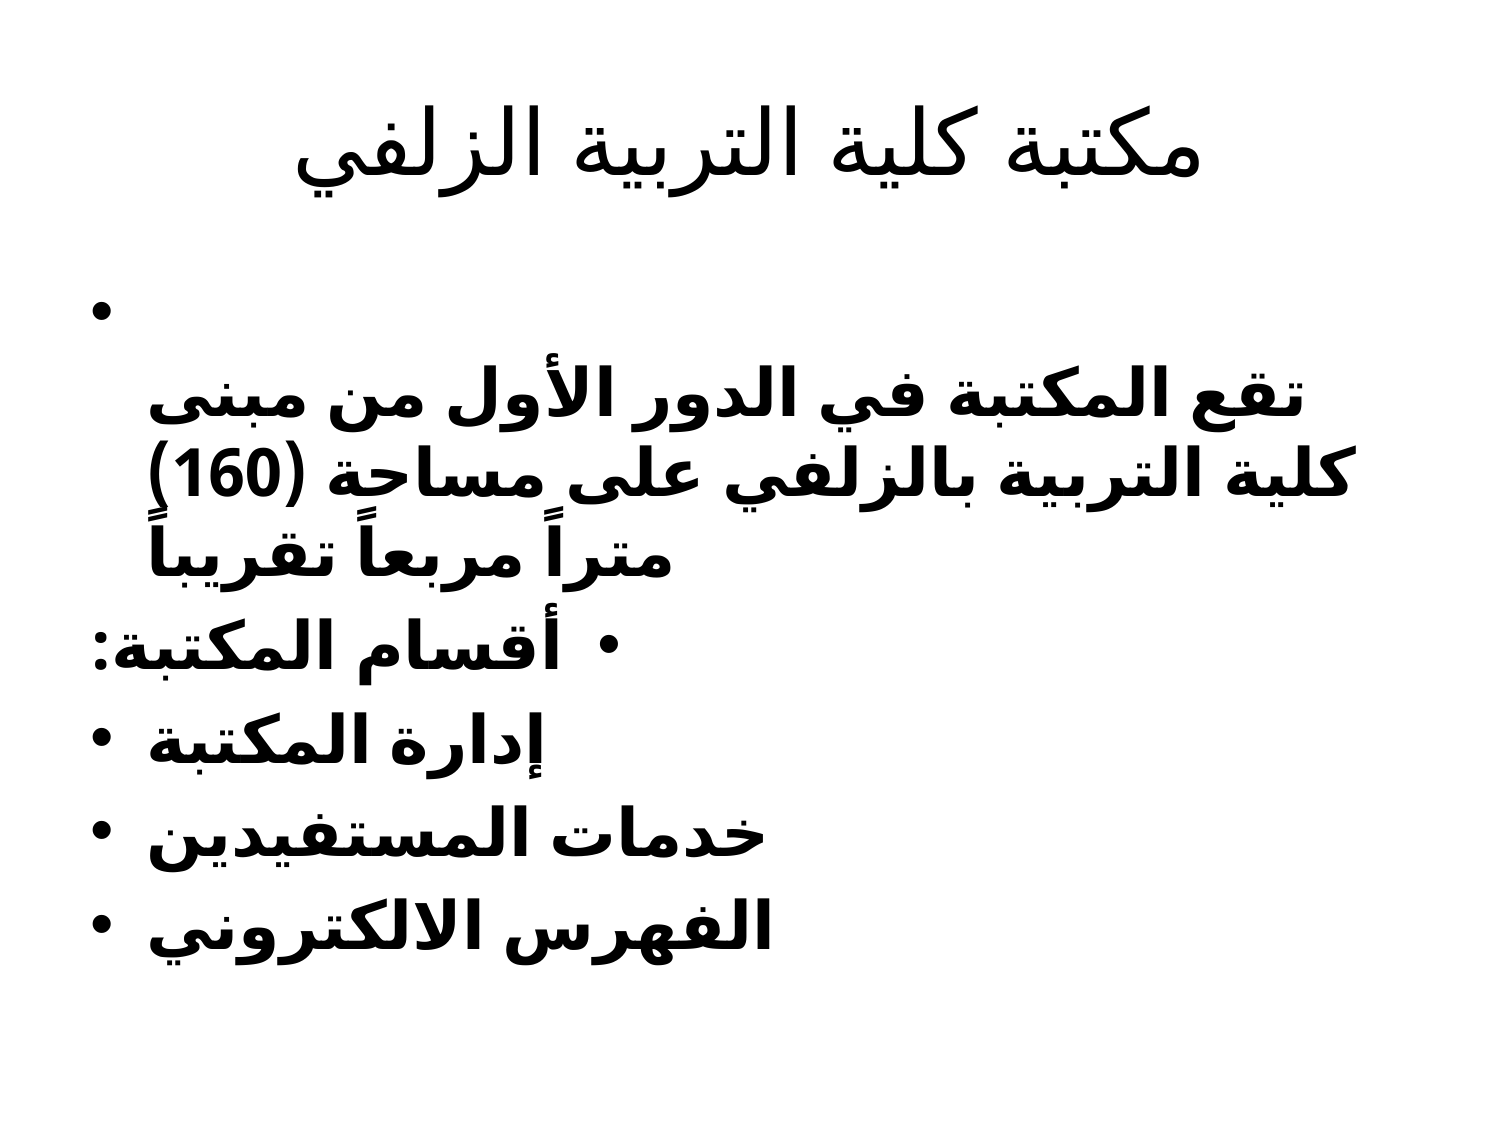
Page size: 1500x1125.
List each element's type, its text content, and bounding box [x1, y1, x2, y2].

list تقع المكتبة في الدور الأول من مبنى كلية التربية بالزلفي على مساحة (160) متراً مربعاً تقريباً أقسام المكتبة: إدارة المكتبة خدمات المستفيدين الفهرس الالكتروني [75, 262, 1425, 1005]
title مكتبة كلية التربية الزلفي [75, 45, 1425, 233]
